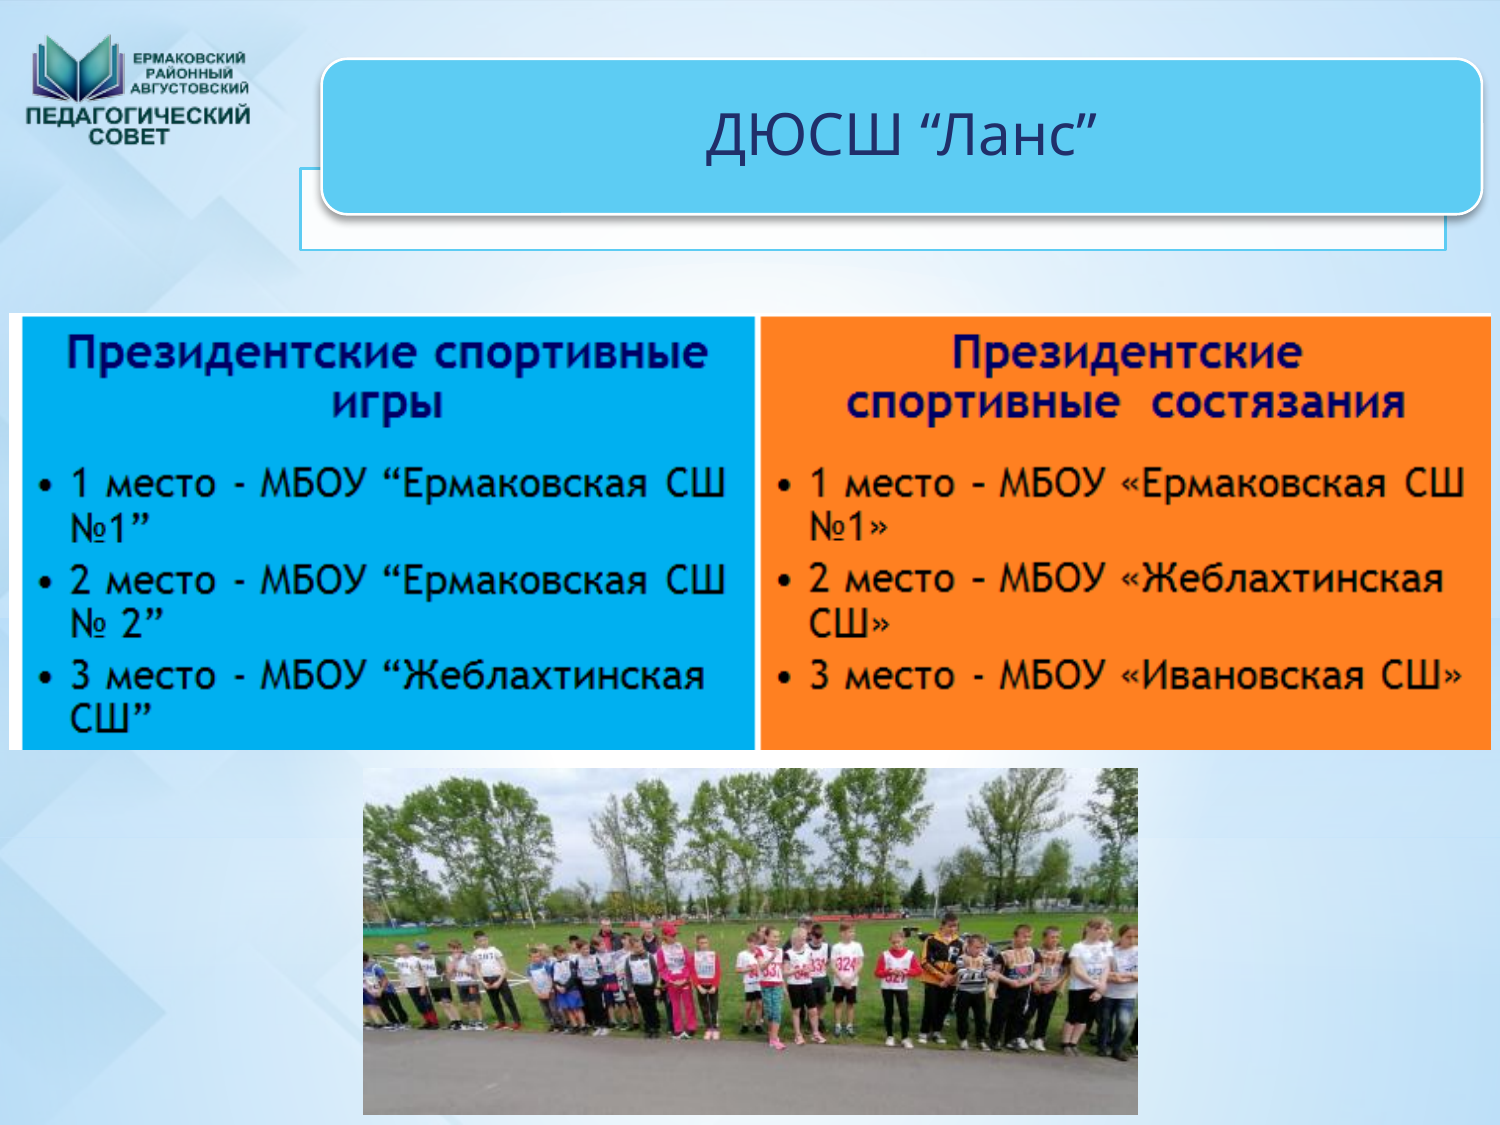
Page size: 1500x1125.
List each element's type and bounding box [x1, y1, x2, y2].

text_box [300, 58, 1483, 251]
picture [486, 669, 507, 688]
picture [508, 573, 517, 593]
picture [261, 660, 277, 688]
picture [181, 343, 202, 368]
picture [195, 668, 216, 688]
picture [597, 343, 616, 368]
picture [413, 392, 431, 417]
picture [284, 482, 291, 496]
picture [629, 573, 645, 593]
picture [563, 573, 581, 592]
picture [121, 575, 131, 593]
picture [181, 477, 186, 496]
picture [692, 468, 724, 496]
picture [121, 670, 131, 688]
picture [554, 668, 570, 688]
picture [640, 476, 645, 496]
picture [392, 343, 417, 368]
picture [112, 514, 122, 541]
picture [533, 669, 550, 688]
picture [294, 565, 313, 593]
picture [605, 484, 617, 496]
picture [674, 343, 679, 368]
picture [363, 392, 379, 417]
picture [207, 343, 233, 376]
picture [72, 609, 97, 636]
picture [106, 672, 122, 688]
picture [72, 565, 87, 592]
picture [642, 668, 660, 688]
picture [650, 343, 669, 368]
picture [449, 476, 473, 496]
picture [134, 476, 151, 496]
picture [555, 581, 560, 593]
picture [692, 565, 697, 593]
picture [147, 476, 172, 496]
picture [405, 565, 422, 593]
picture [156, 609, 162, 619]
picture [316, 660, 342, 688]
picture [176, 668, 192, 688]
picture [39, 672, 51, 682]
picture [569, 343, 590, 368]
picture [599, 668, 618, 688]
picture [39, 577, 51, 587]
picture [70, 335, 94, 368]
picture [284, 674, 291, 688]
picture [367, 343, 388, 368]
picture [176, 573, 192, 593]
picture [543, 573, 560, 593]
picture [666, 468, 687, 496]
picture [135, 704, 141, 711]
picture [623, 343, 643, 368]
picture [629, 476, 635, 488]
picture [685, 668, 703, 688]
picture [627, 490, 634, 496]
picture [294, 660, 313, 688]
picture [487, 343, 512, 368]
picture [78, 469, 84, 496]
picture [134, 573, 173, 593]
picture [605, 581, 612, 593]
picture [291, 343, 312, 368]
picture [585, 476, 590, 496]
picture [383, 470, 390, 478]
picture [383, 662, 390, 670]
picture [585, 573, 590, 593]
picture [315, 343, 335, 368]
picture [405, 468, 422, 496]
picture [383, 567, 390, 575]
picture [316, 468, 342, 496]
picture [71, 704, 91, 731]
picture [385, 392, 407, 427]
picture [284, 579, 291, 593]
picture [294, 468, 313, 496]
picture [662, 668, 681, 688]
picture [336, 392, 356, 417]
picture [72, 514, 97, 541]
picture [78, 673, 89, 688]
picture [508, 482, 517, 496]
picture [237, 343, 260, 368]
picture [518, 343, 540, 378]
picture [106, 479, 122, 496]
picture [617, 477, 624, 495]
picture [488, 476, 495, 495]
picture [316, 565, 342, 593]
picture [344, 660, 366, 688]
picture [437, 343, 456, 368]
picture [123, 609, 141, 636]
picture [441, 665, 484, 688]
picture [563, 477, 581, 496]
picture [403, 660, 438, 688]
picture [102, 343, 124, 378]
picture [17, 26, 264, 168]
picture [278, 661, 287, 674]
picture [8, 313, 1491, 750]
picture [278, 566, 287, 579]
picture [621, 668, 638, 688]
picture [195, 573, 216, 593]
picture [362, 768, 1138, 1115]
picture [593, 482, 602, 496]
picture [127, 343, 152, 368]
picture [666, 565, 687, 593]
picture [106, 577, 122, 593]
picture [344, 565, 366, 593]
picture [195, 476, 216, 496]
picture [144, 704, 150, 711]
picture [476, 484, 488, 496]
picture [462, 343, 483, 368]
picture [261, 568, 273, 593]
picture [609, 573, 624, 592]
picture [476, 581, 483, 593]
picture [479, 573, 495, 592]
picture [134, 668, 173, 688]
picture [427, 476, 432, 504]
picture [427, 573, 447, 601]
picture [449, 573, 473, 593]
picture [544, 343, 563, 368]
picture [500, 573, 505, 593]
picture [261, 471, 273, 496]
picture [147, 609, 153, 616]
picture [719, 565, 724, 592]
picture [96, 704, 129, 731]
picture [520, 476, 540, 496]
picture [39, 480, 51, 490]
picture [543, 476, 560, 496]
picture [593, 573, 602, 593]
picture [73, 660, 87, 670]
picture [510, 668, 529, 688]
picture [341, 343, 361, 368]
picture [436, 392, 441, 417]
picture [344, 468, 366, 496]
picture [133, 514, 139, 523]
picture [706, 565, 711, 592]
picture [433, 476, 447, 495]
picture [403, 661, 413, 670]
picture [266, 343, 287, 368]
picture [575, 668, 594, 688]
picture [278, 469, 287, 482]
picture [156, 343, 174, 368]
picture [520, 573, 540, 593]
picture [500, 476, 505, 496]
picture [683, 343, 708, 368]
picture [121, 478, 131, 496]
